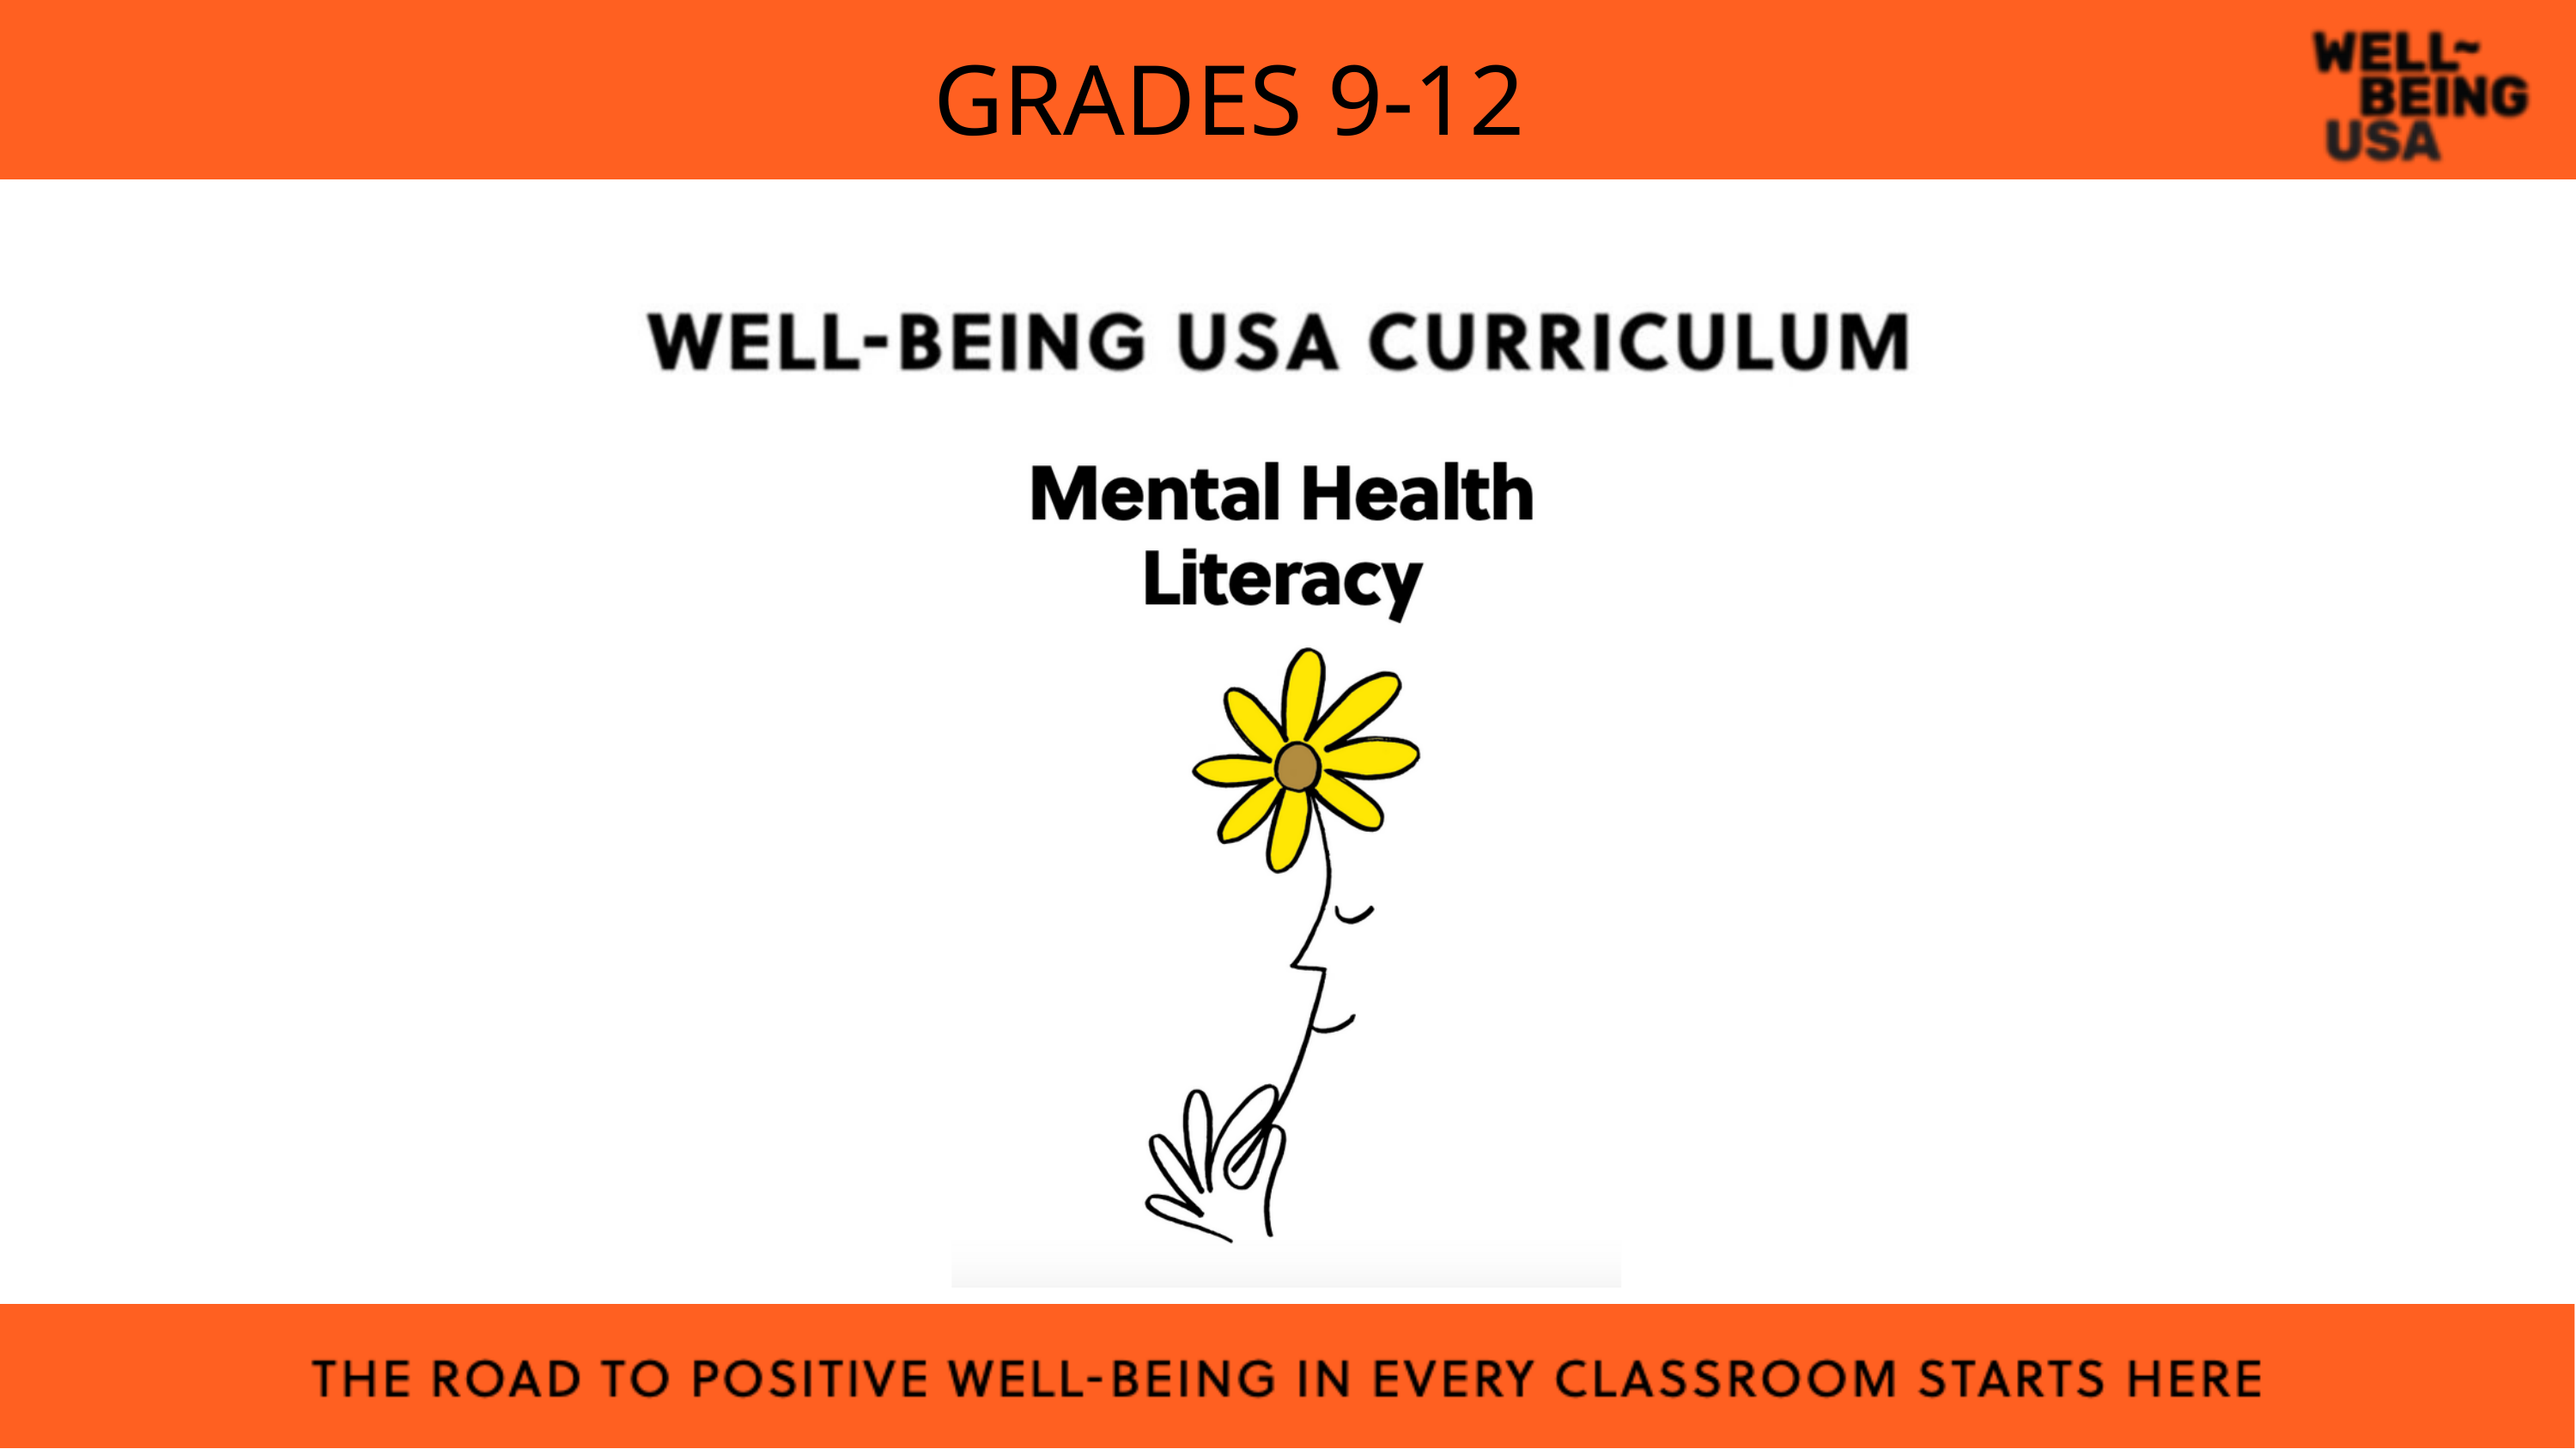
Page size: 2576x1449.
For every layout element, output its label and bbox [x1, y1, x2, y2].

text_box [951, 418, 1622, 1288]
text_box [611, 292, 1965, 402]
text_box [0, 0, 2576, 180]
text_box [0, 1304, 2575, 1448]
